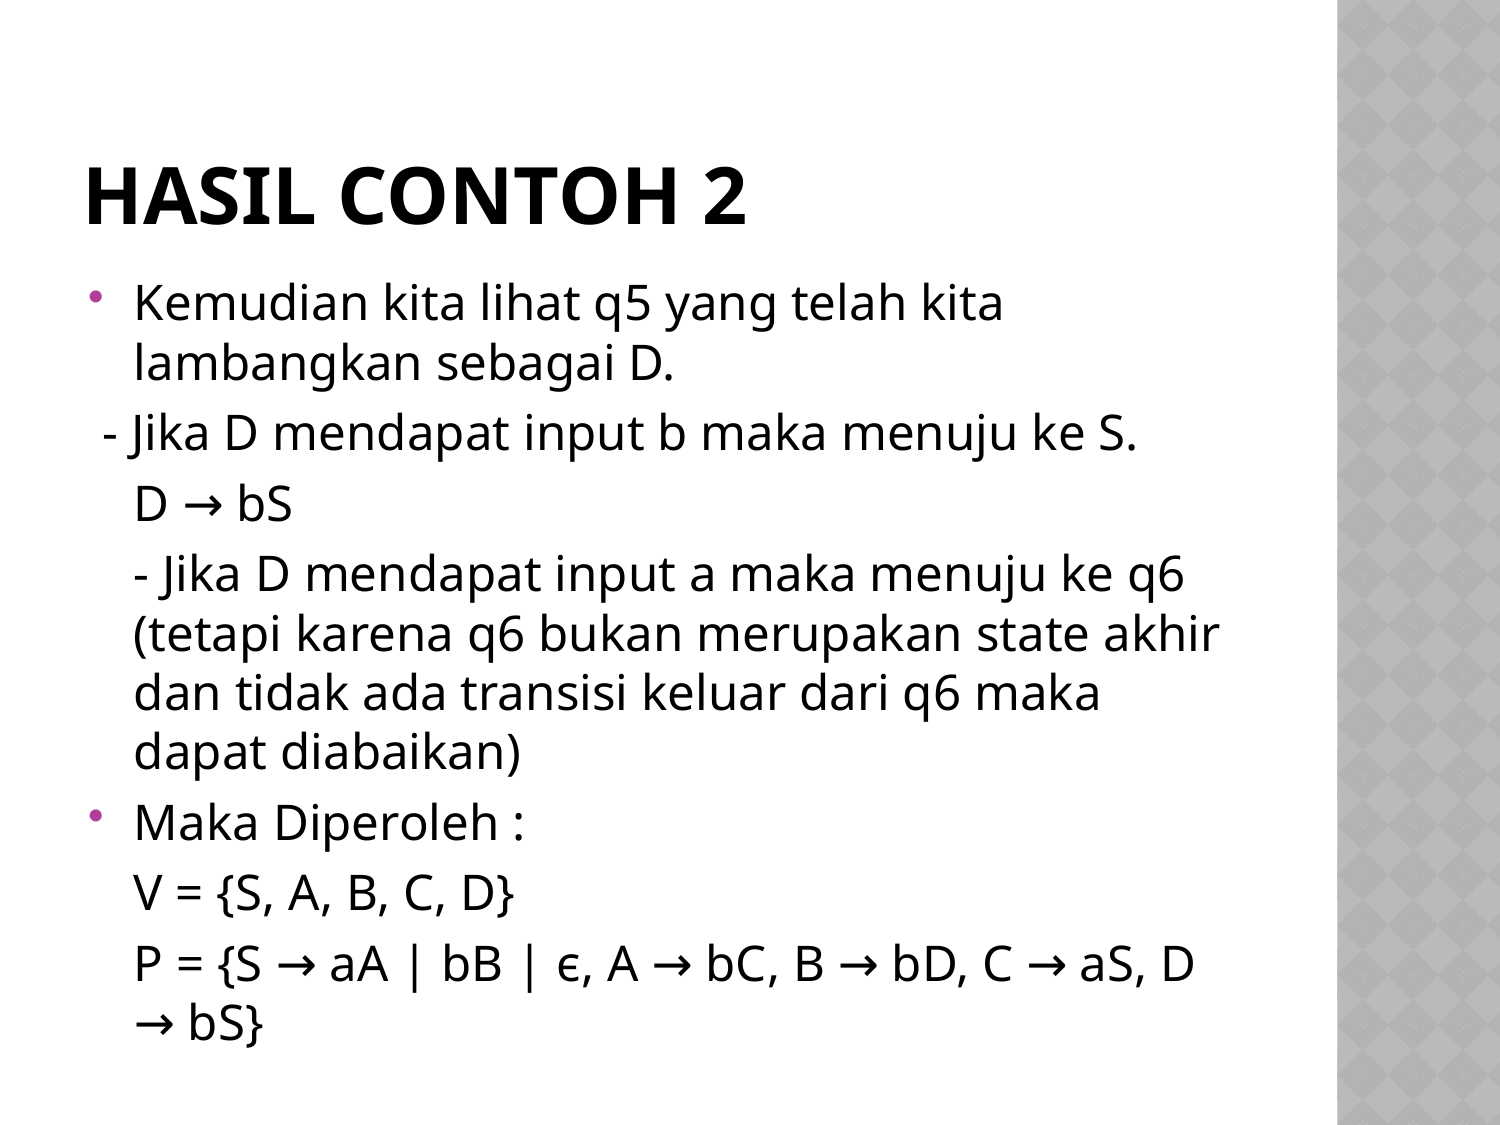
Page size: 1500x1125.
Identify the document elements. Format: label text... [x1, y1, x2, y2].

title Hasil contoh 2 [75, 52, 1263, 240]
list Kemudian kita lihat q5 yang telah kita lambangkan sebagai D. - Jika D mendapat input b maka menuju ke S. D → bS - Jika D mendapat input a maka menuju ke q6 (tetapi karena q6 bukan merupakan state akhir dan tidak ada transisi keluar dari q6 maka dapat diabaikan) Maka Diperoleh : V = {S, A, B, C, D} P = {S → aA | bB | є, A → bC, B → bD, C → aS, D → bS} [75, 264, 1263, 1059]
